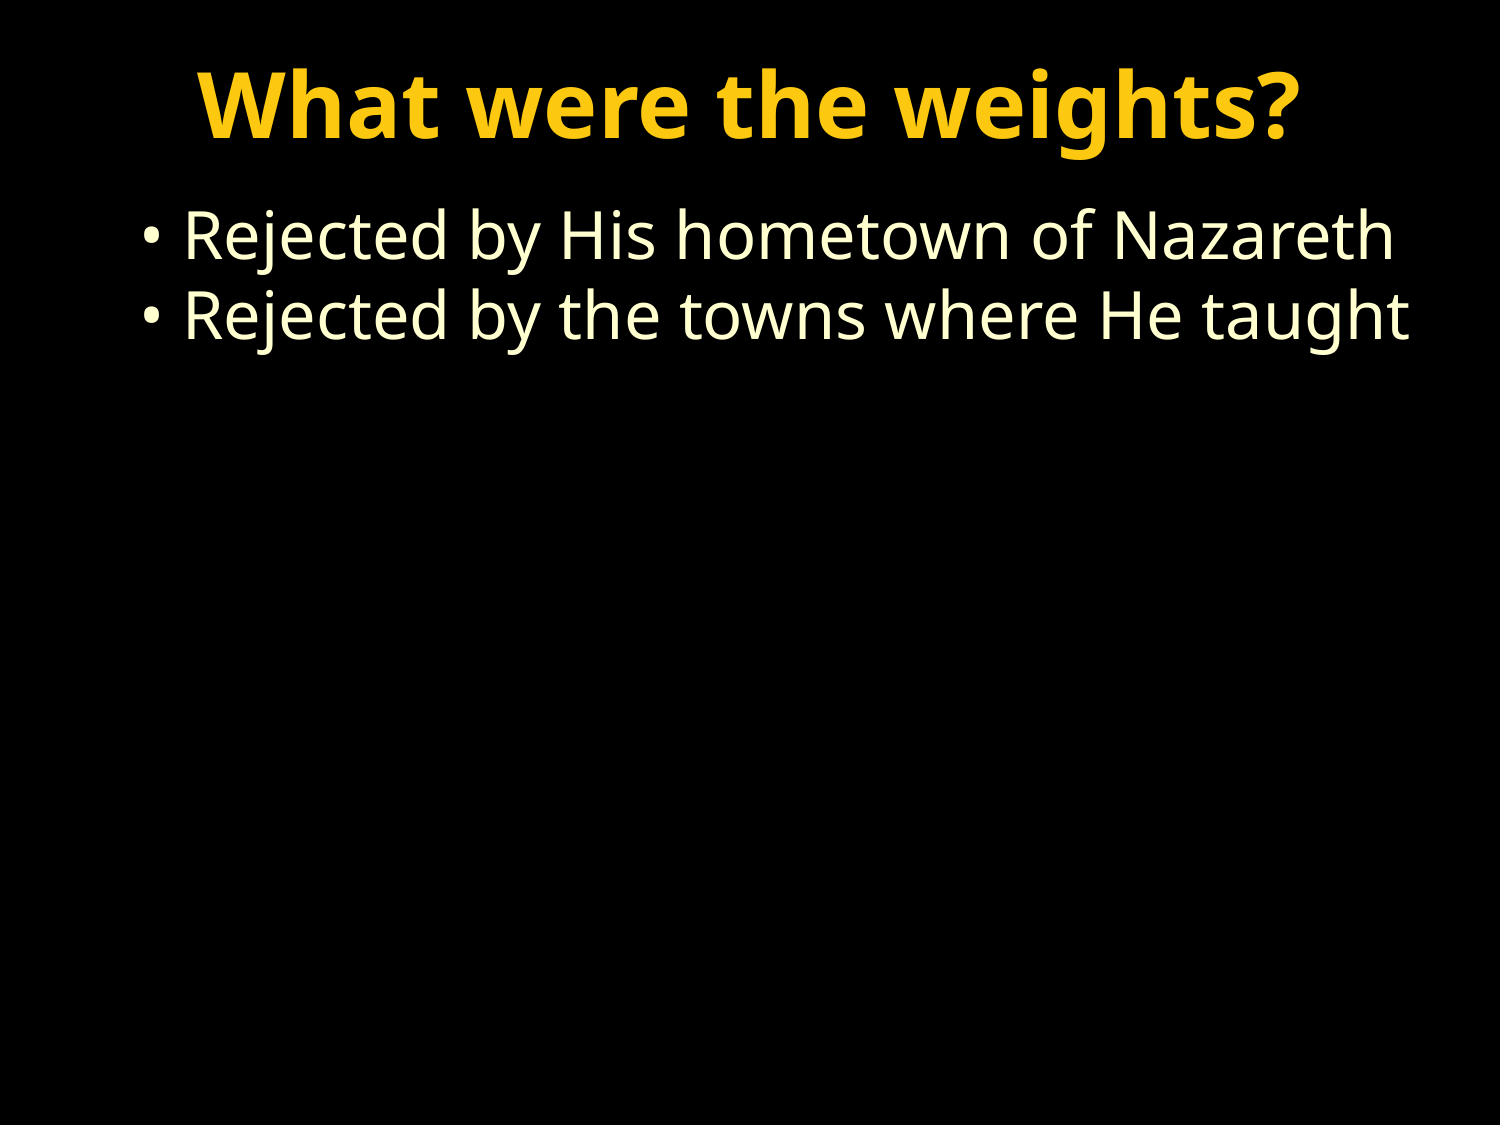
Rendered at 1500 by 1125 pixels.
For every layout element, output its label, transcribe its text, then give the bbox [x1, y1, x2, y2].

text_box • Rejected by His hometown of Nazareth • Rejected by the towns where He taught [125, 185, 1438, 361]
text_box What were the weights? [0, 1, 1500, 165]
text_box 54 He has helped His servant Israel, In remembrance of His mercy, 55 As He spoke to our fathers, to Abraham and to his seed forever.” Psalm 132:11 “The LORD has sworn in truth to David; He will not turn from it: “I will set upon your throne the fruit of your body.” [124, 185, 1475, 1125]
